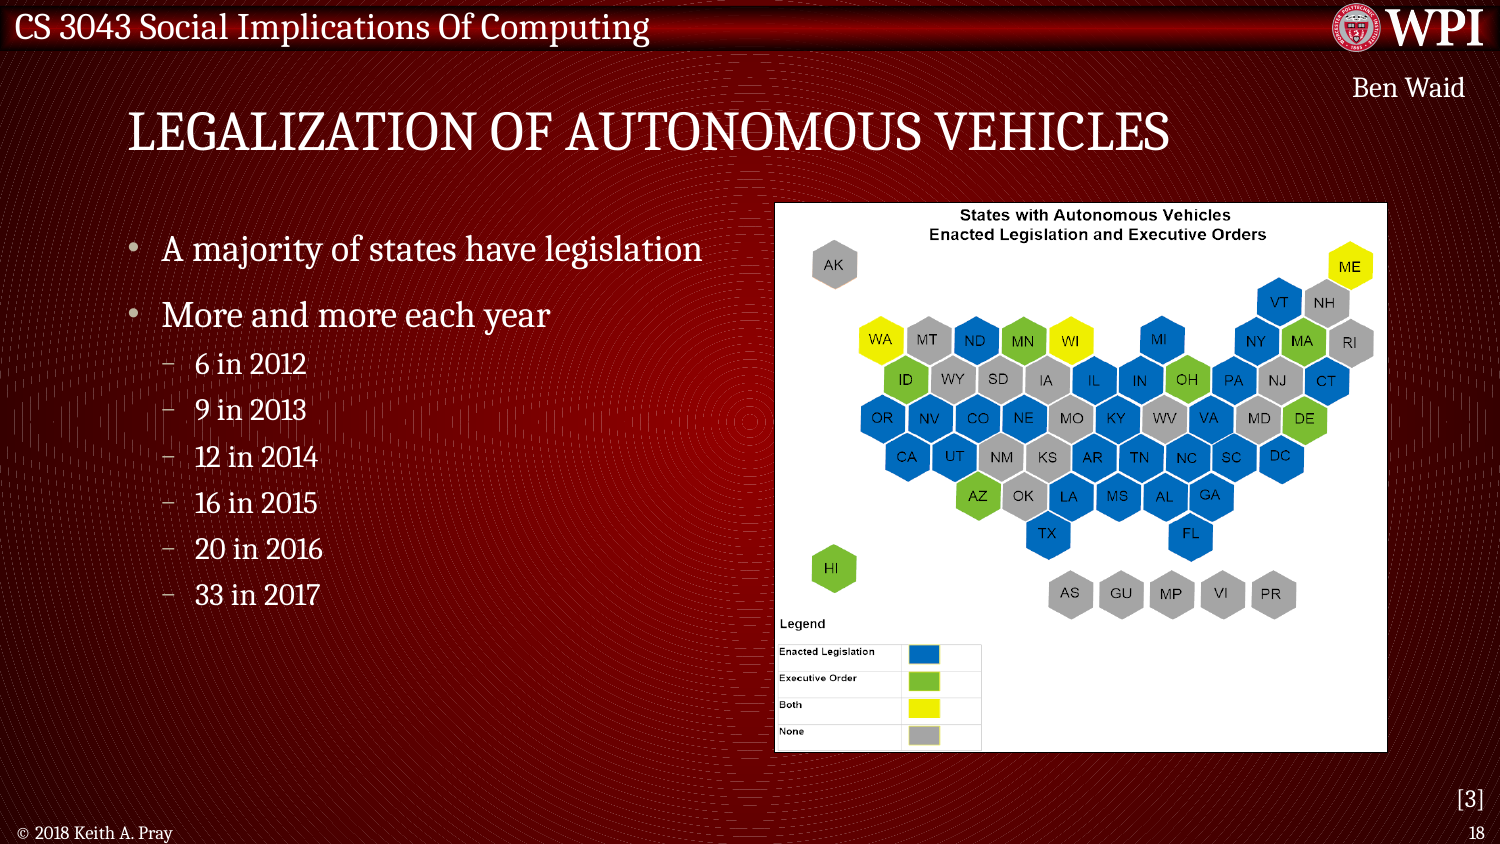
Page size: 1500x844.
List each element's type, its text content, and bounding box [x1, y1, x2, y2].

text_box Ben Waid [1123, 61, 1481, 111]
footer © 2018 Keith A. Pray [0, 821, 913, 844]
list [774, 201, 1388, 753]
text_box [3] [0, 775, 1500, 821]
slide_number 18 [1397, 821, 1500, 844]
title Legalization of autonomous vehicles [112, 59, 1388, 210]
list A majority of states have legislation More and more each year 6 in 2012 9 in 2013 12 in 2014 16 in 2015 20 in 2016 33 in 2017 [112, 221, 725, 772]
picture [1332, 3, 1483, 52]
